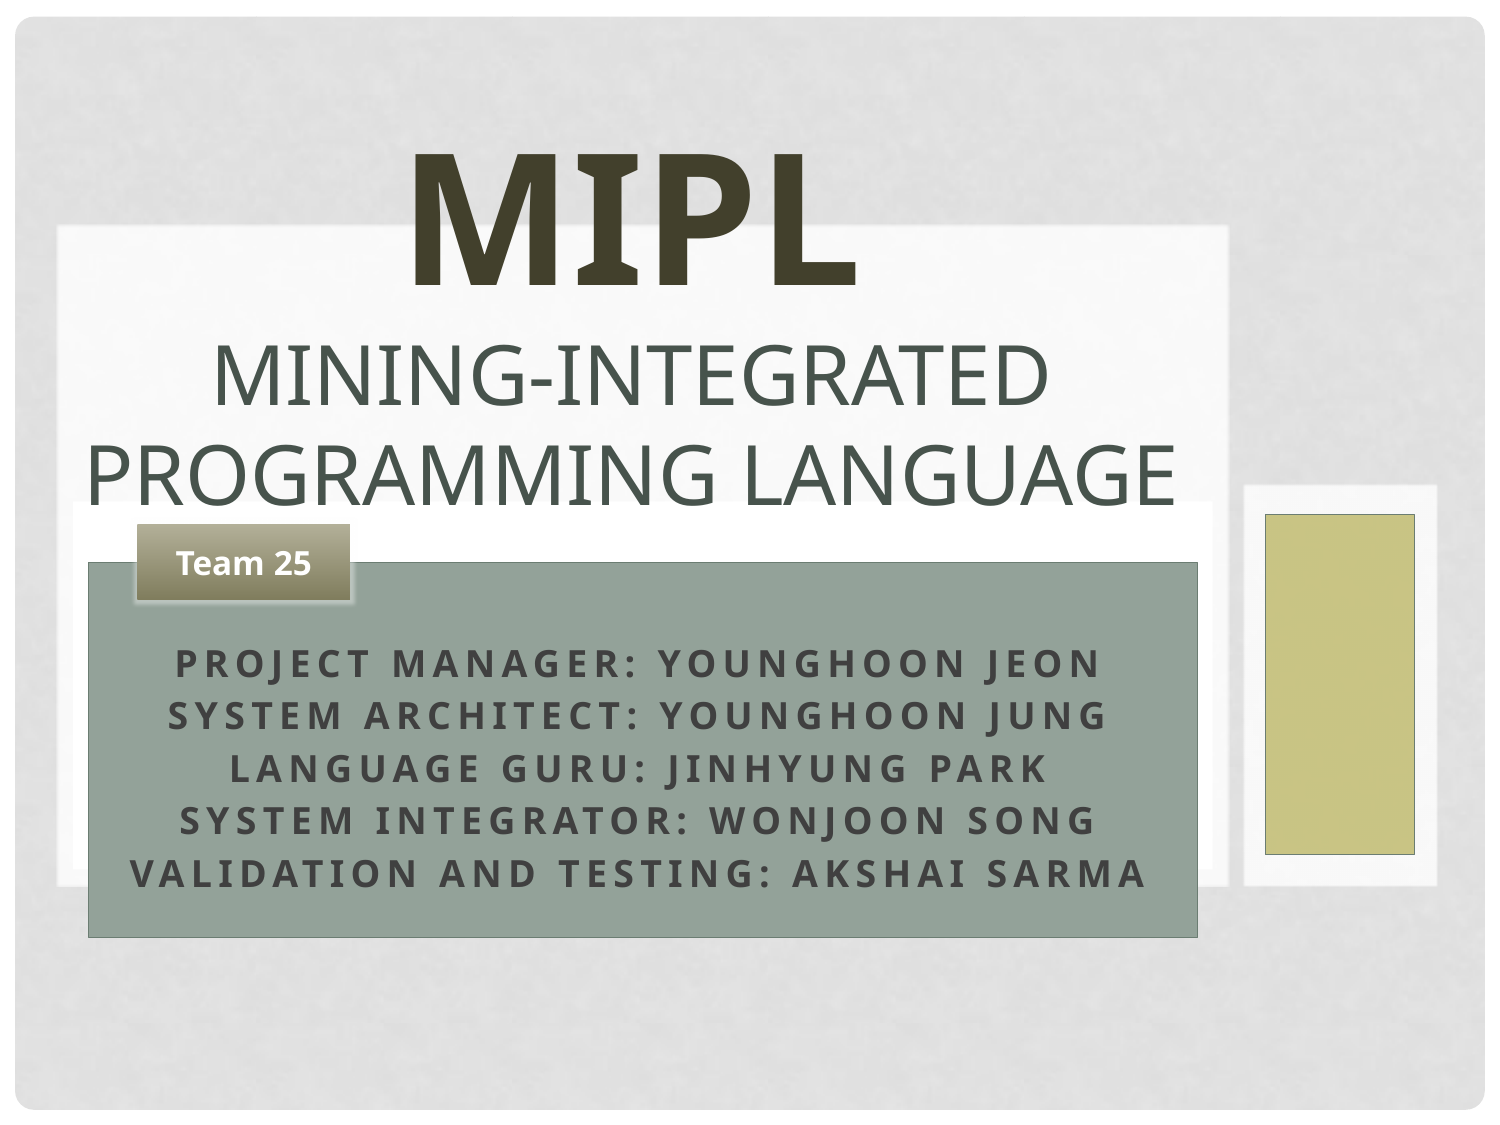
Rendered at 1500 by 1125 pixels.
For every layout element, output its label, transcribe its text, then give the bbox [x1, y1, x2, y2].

subtitle Project Manager: Younghoon Jeon System Architect: YoungHoon Jung Language Guru: Jinhyung Park System Integrator: Wonjoon Song Validation and Testing: Akshai Sarma [99, 624, 1176, 1125]
title MIPL Mining-Integrated Programming Language [50, 87, 1213, 538]
text_box Team 25 [137, 524, 350, 600]
